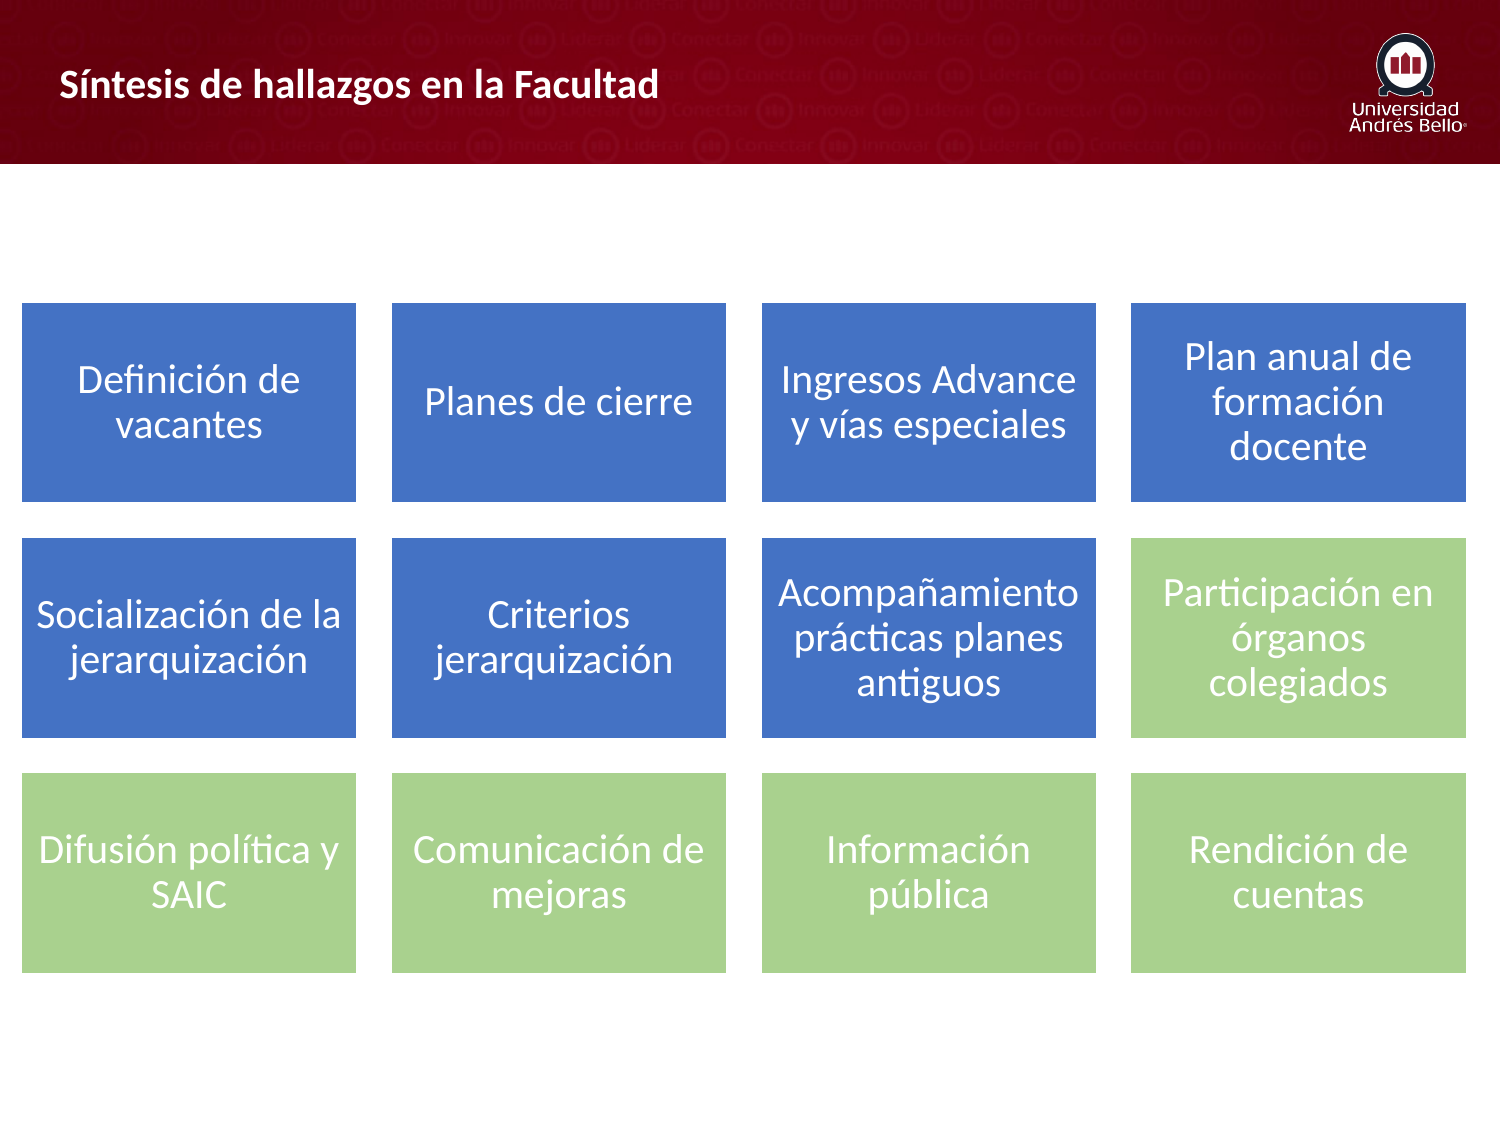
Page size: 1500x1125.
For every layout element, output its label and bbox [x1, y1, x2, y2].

picture [0, 0, 1500, 165]
text_box [20, 183, 1468, 1092]
